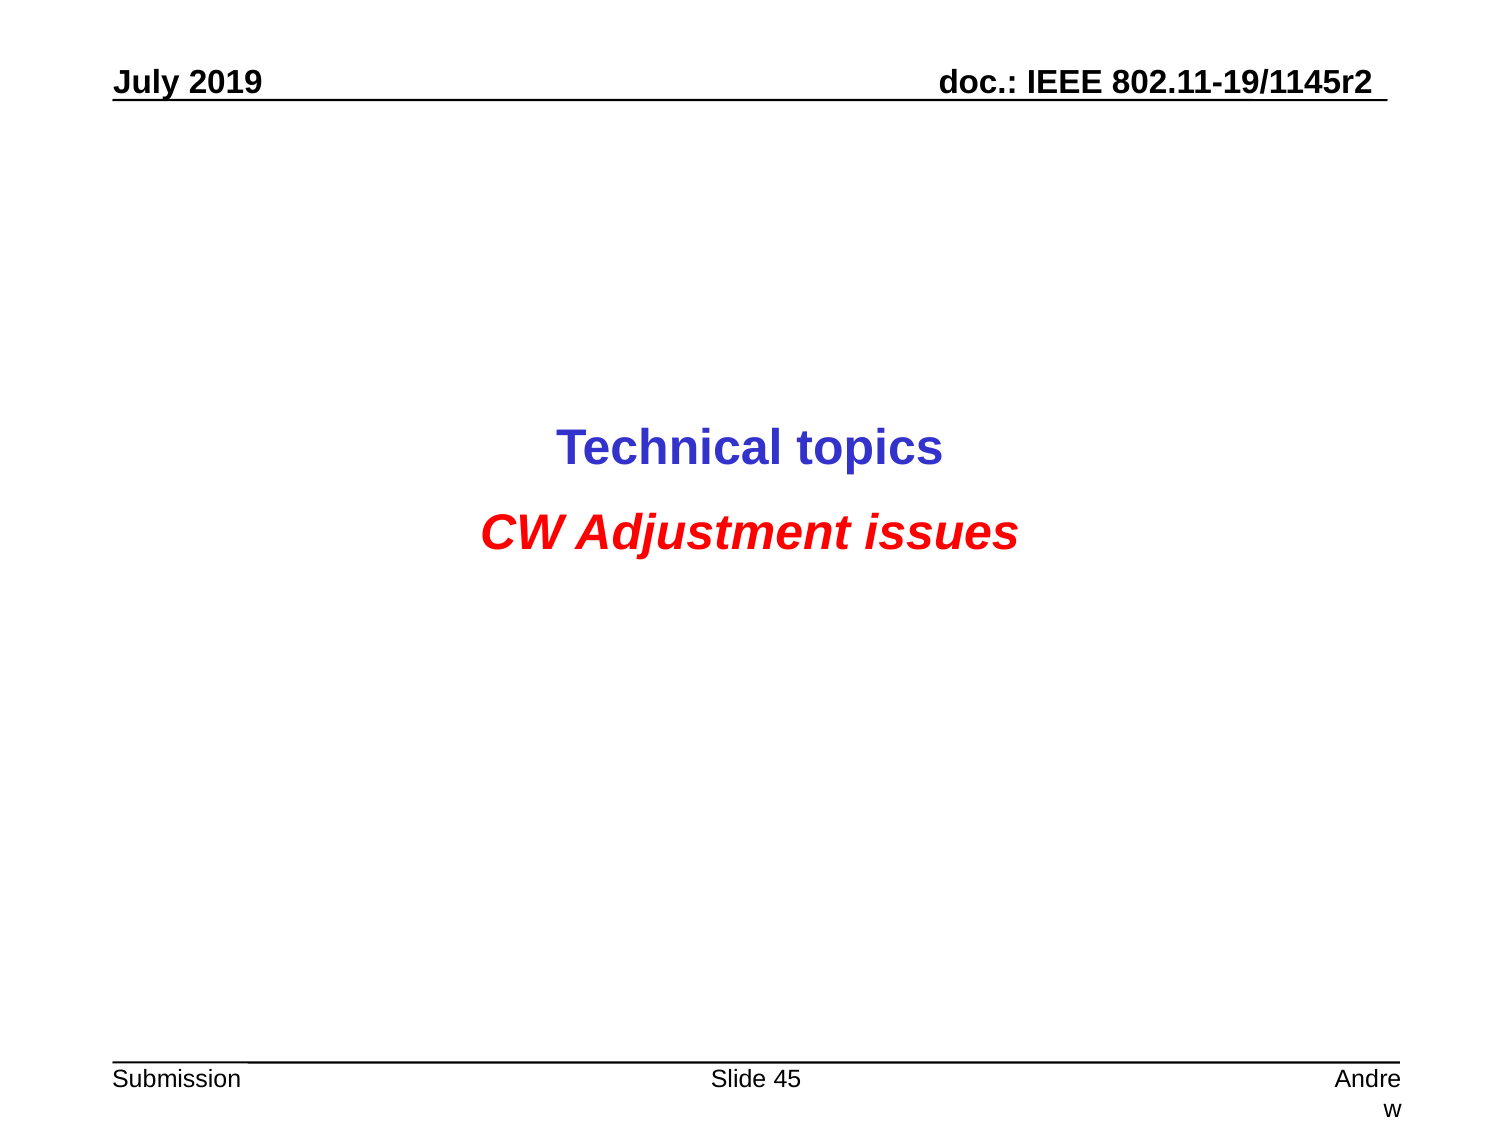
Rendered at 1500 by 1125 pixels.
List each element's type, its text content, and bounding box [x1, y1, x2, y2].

slide_number Slide 45 [709, 1061, 803, 1093]
list Technical topics CW Adjustment issues [112, 324, 1388, 650]
footer Andrew Myles, Cisco [1320, 1061, 1402, 1093]
